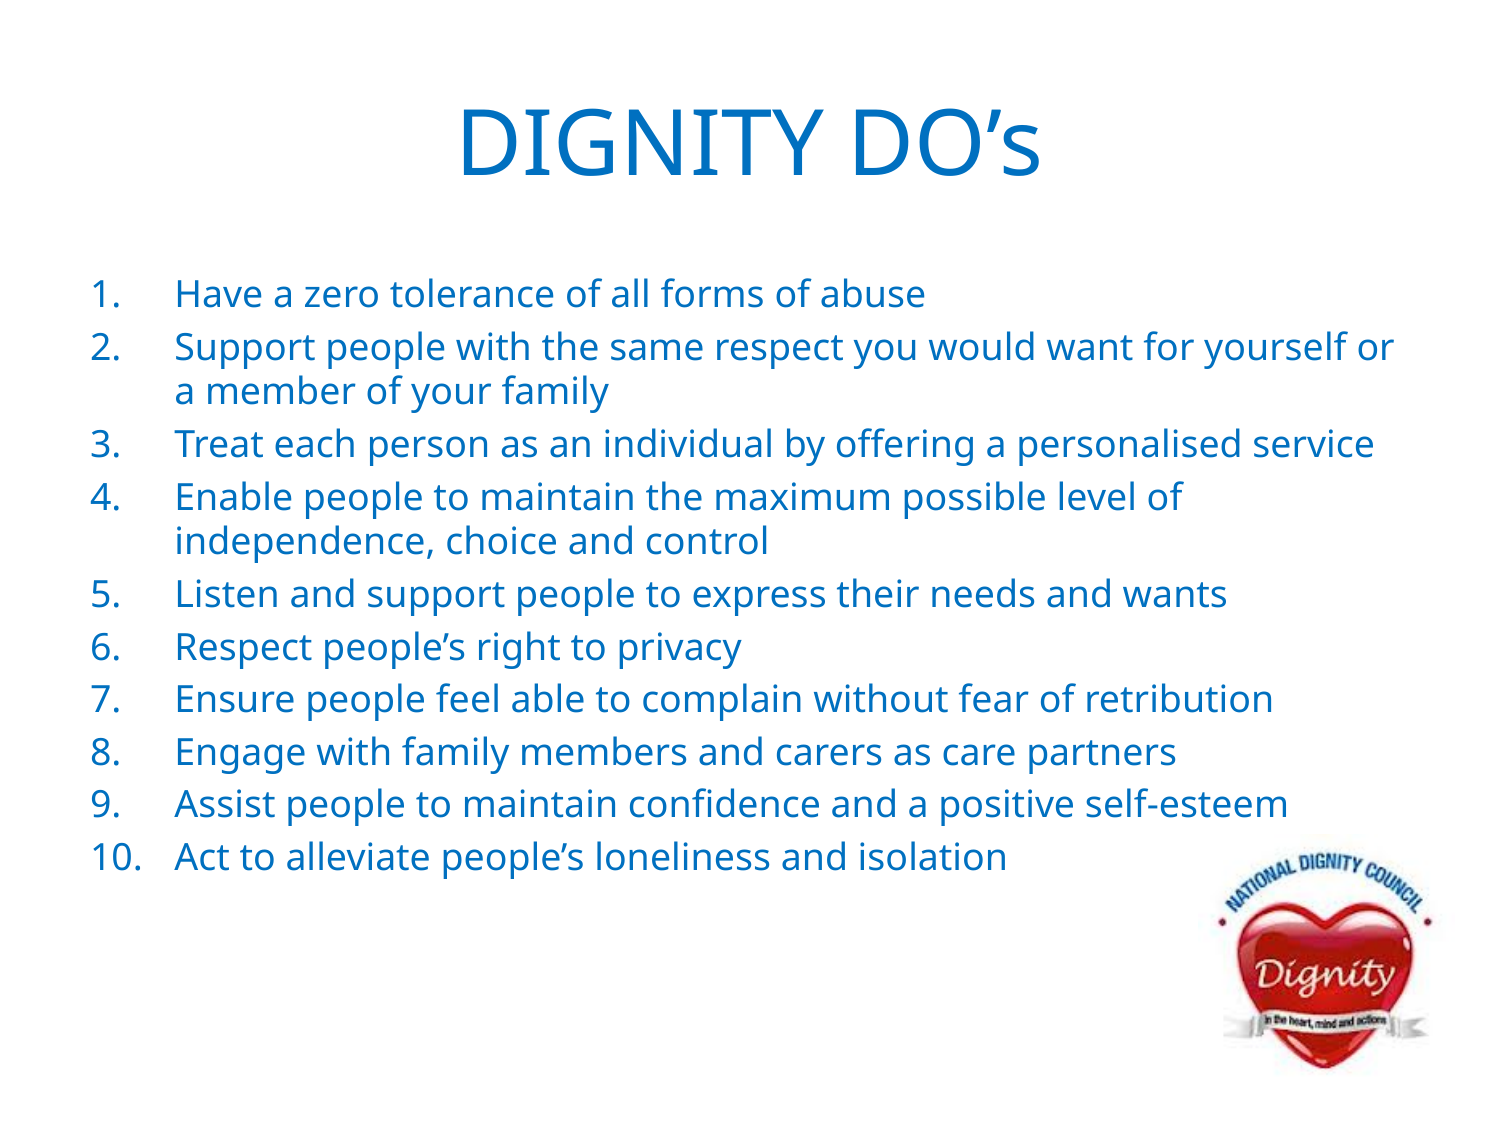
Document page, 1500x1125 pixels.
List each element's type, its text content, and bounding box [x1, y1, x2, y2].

list Have a zero tolerance of all forms of abuse Support people with the same respect you would want for yourself or a member of your family Treat each person as an individual by offering a personalised service Enable people to maintain the maximum possible level of independence, choice and control Listen and support people to express their needs and wants Respect people’s right to privacy Ensure people feel able to complain without fear of retribution Engage with family members and carers as care partners Assist people to maintain confidence and a positive self-esteem Act to alleviate people’s loneliness and isolation [75, 262, 1425, 1005]
title DIGNITY DO’s [75, 45, 1425, 233]
picture [1198, 833, 1455, 1102]
